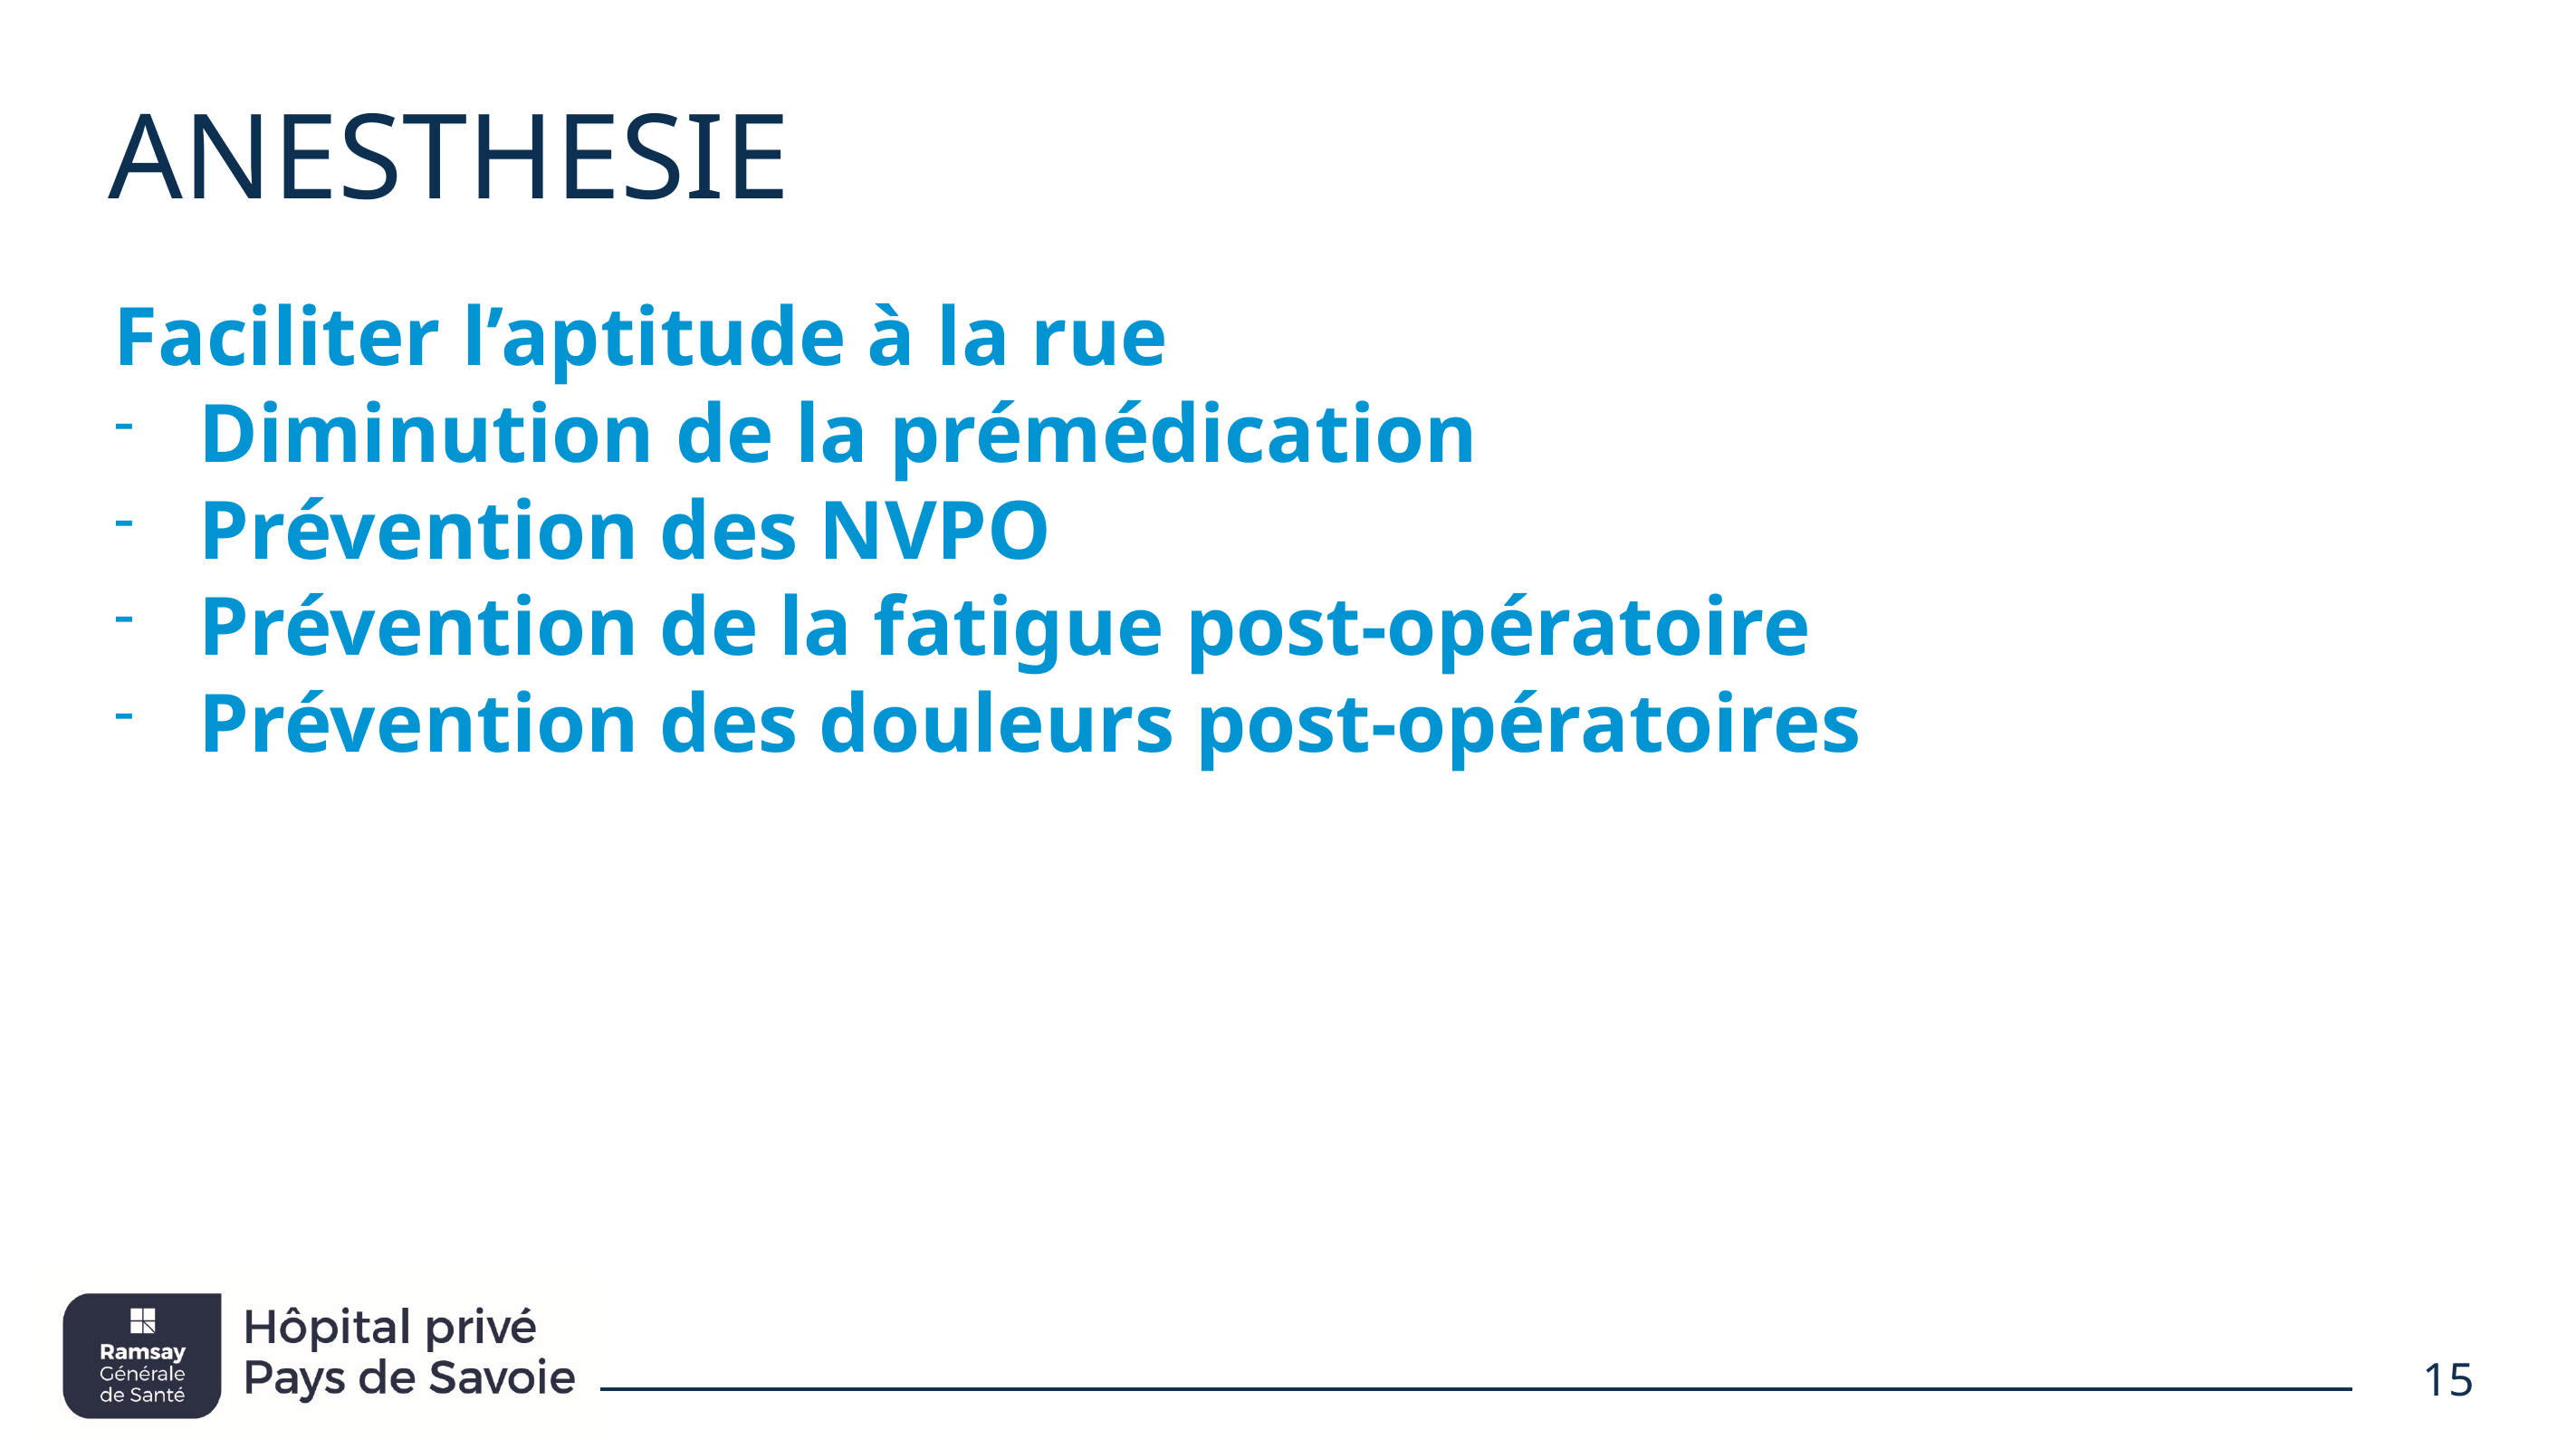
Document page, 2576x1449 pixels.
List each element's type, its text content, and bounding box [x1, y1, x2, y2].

picture [37, 1246, 600, 1443]
title ANESTHESIE [100, 72, 2475, 231]
list Faciliter l’aptitude à la rue Diminution de la prémédication Prévention des NVPO Prévention de la fatigue post-opératoire Prévention des douleurs post-opératoires [101, 278, 2476, 1223]
slide_number 15 [2325, 1344, 2488, 1421]
